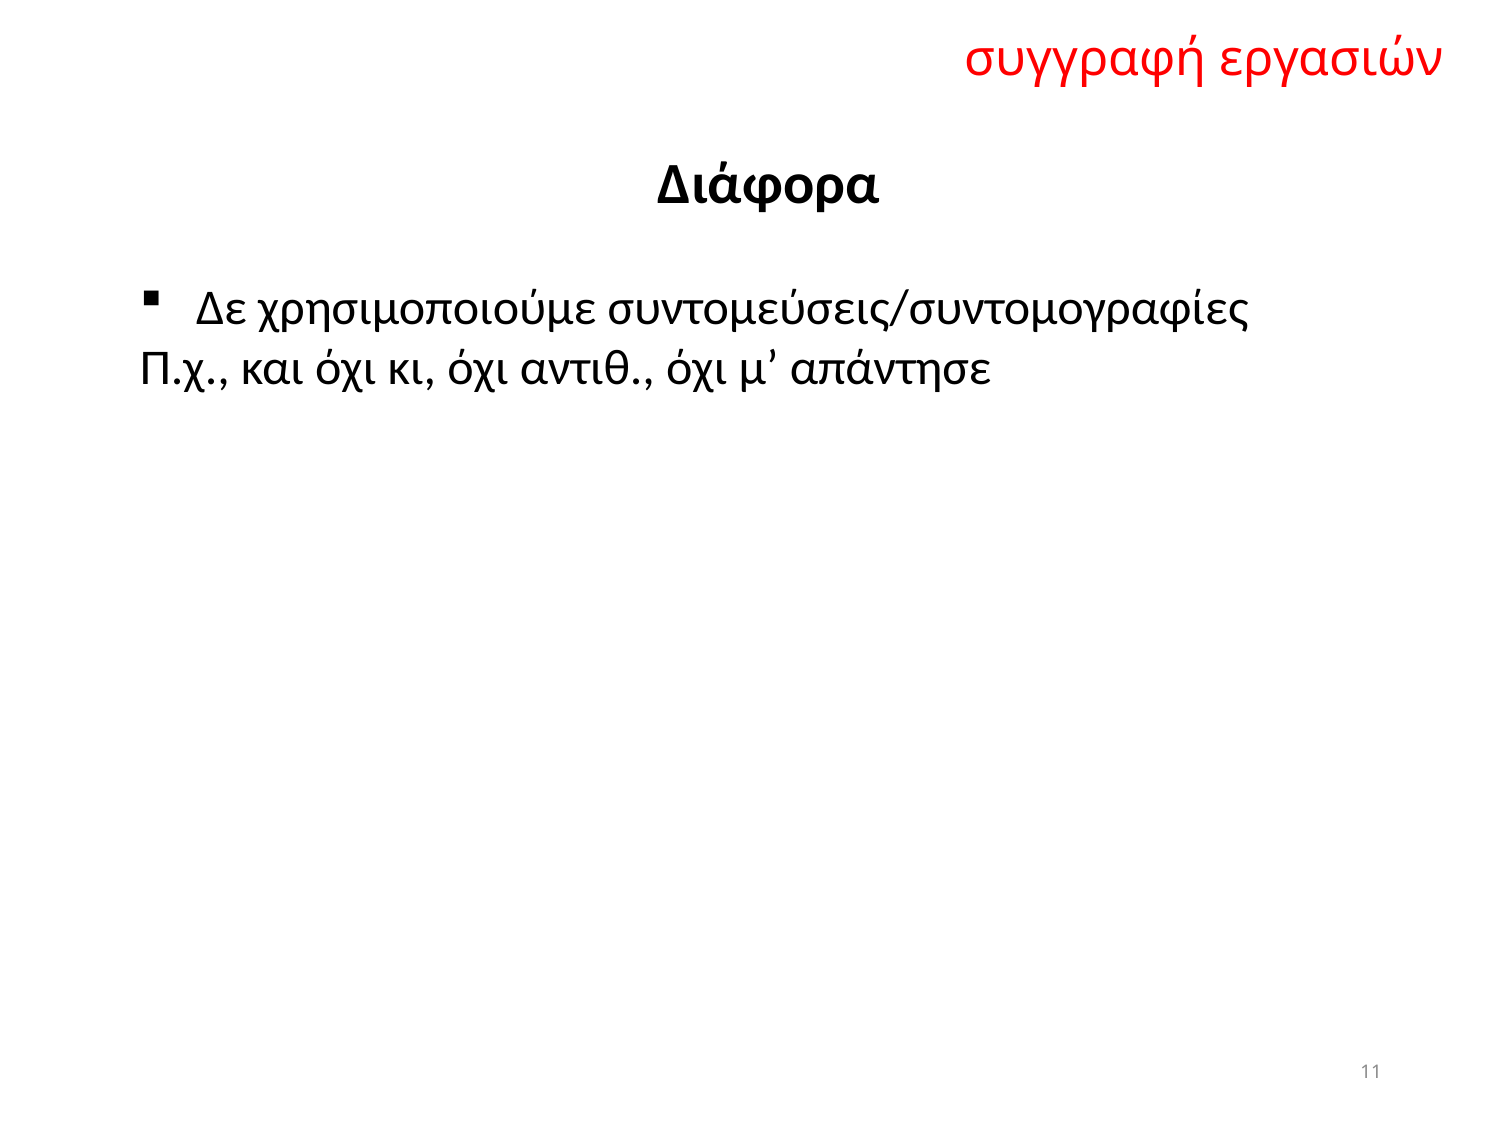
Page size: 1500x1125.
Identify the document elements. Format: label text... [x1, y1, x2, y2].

text_box συγγραφή εργασιών [949, 18, 1488, 94]
text_box Διάφορα Δε χρησιμοποιούμε συντομεύσεις/συντομογραφίες Π.χ., και όχι κι, όχι αντιθ., όχι μ’ απάντησε [124, 137, 1413, 523]
slide_number 11 [1059, 1042, 1397, 1103]
